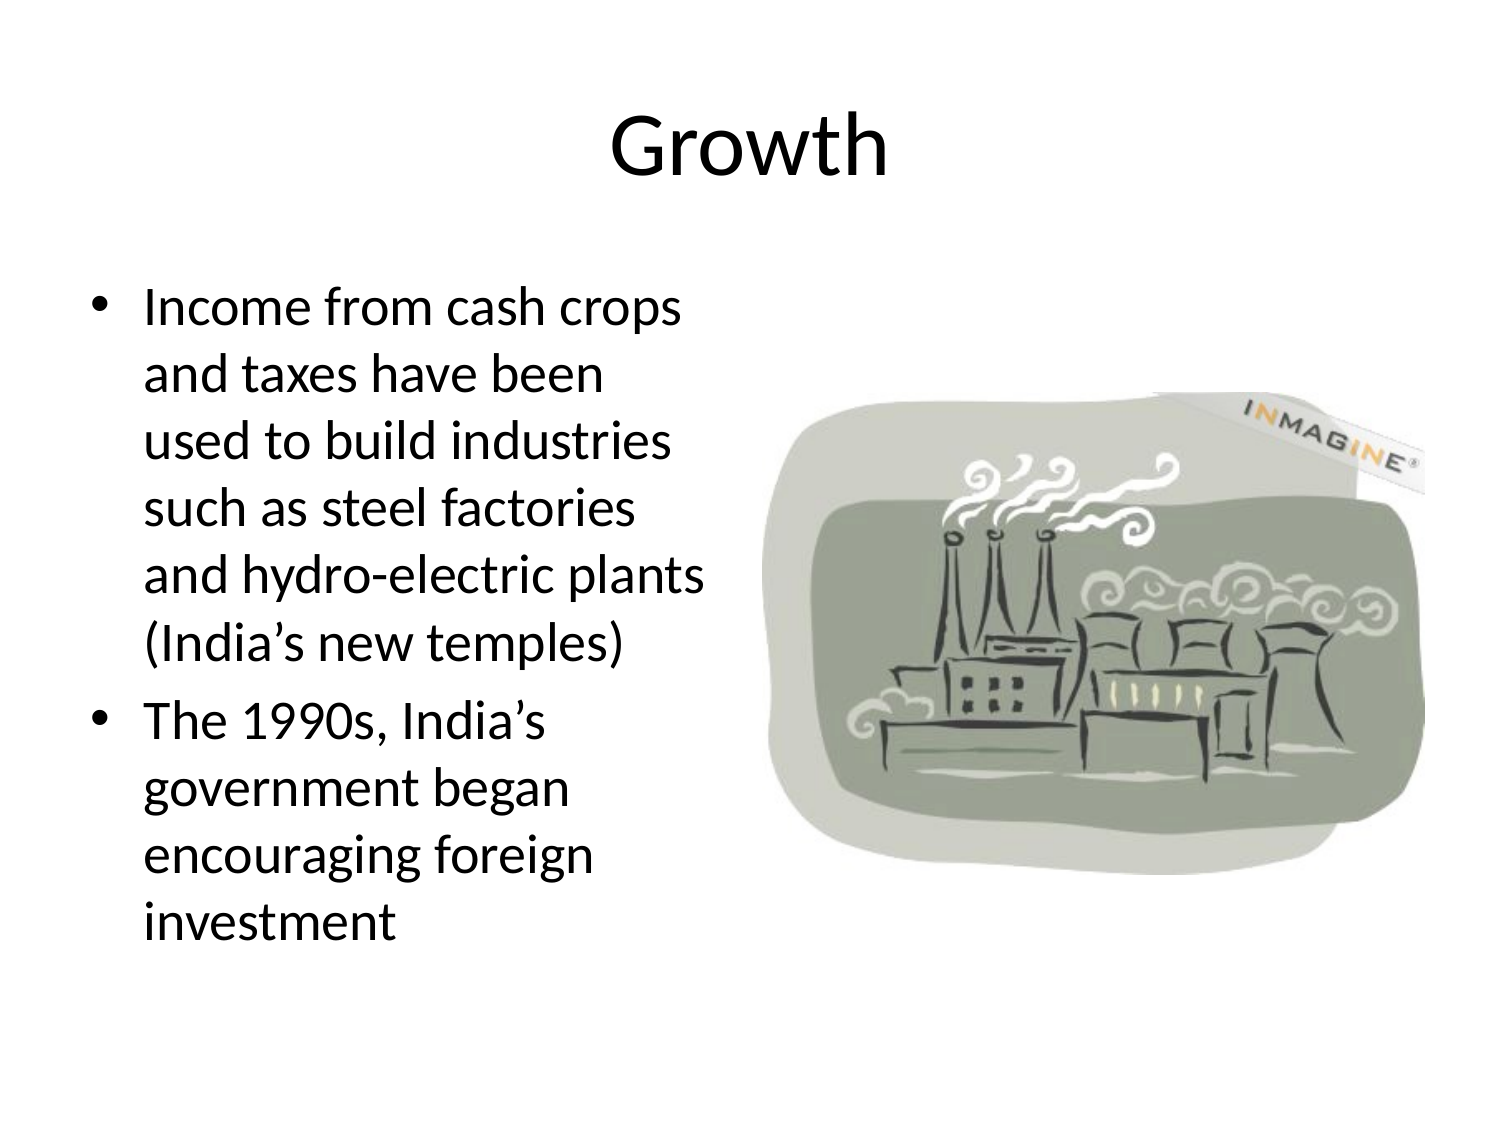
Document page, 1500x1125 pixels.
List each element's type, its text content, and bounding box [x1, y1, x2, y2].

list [762, 262, 1426, 1006]
title Growth [75, 45, 1425, 233]
list Income from cash crops and taxes have been used to build industries such as steel factories and hydro-electric plants (India’s new temples) The 1990s, India’s government began encouraging foreign investment [75, 262, 738, 1005]
